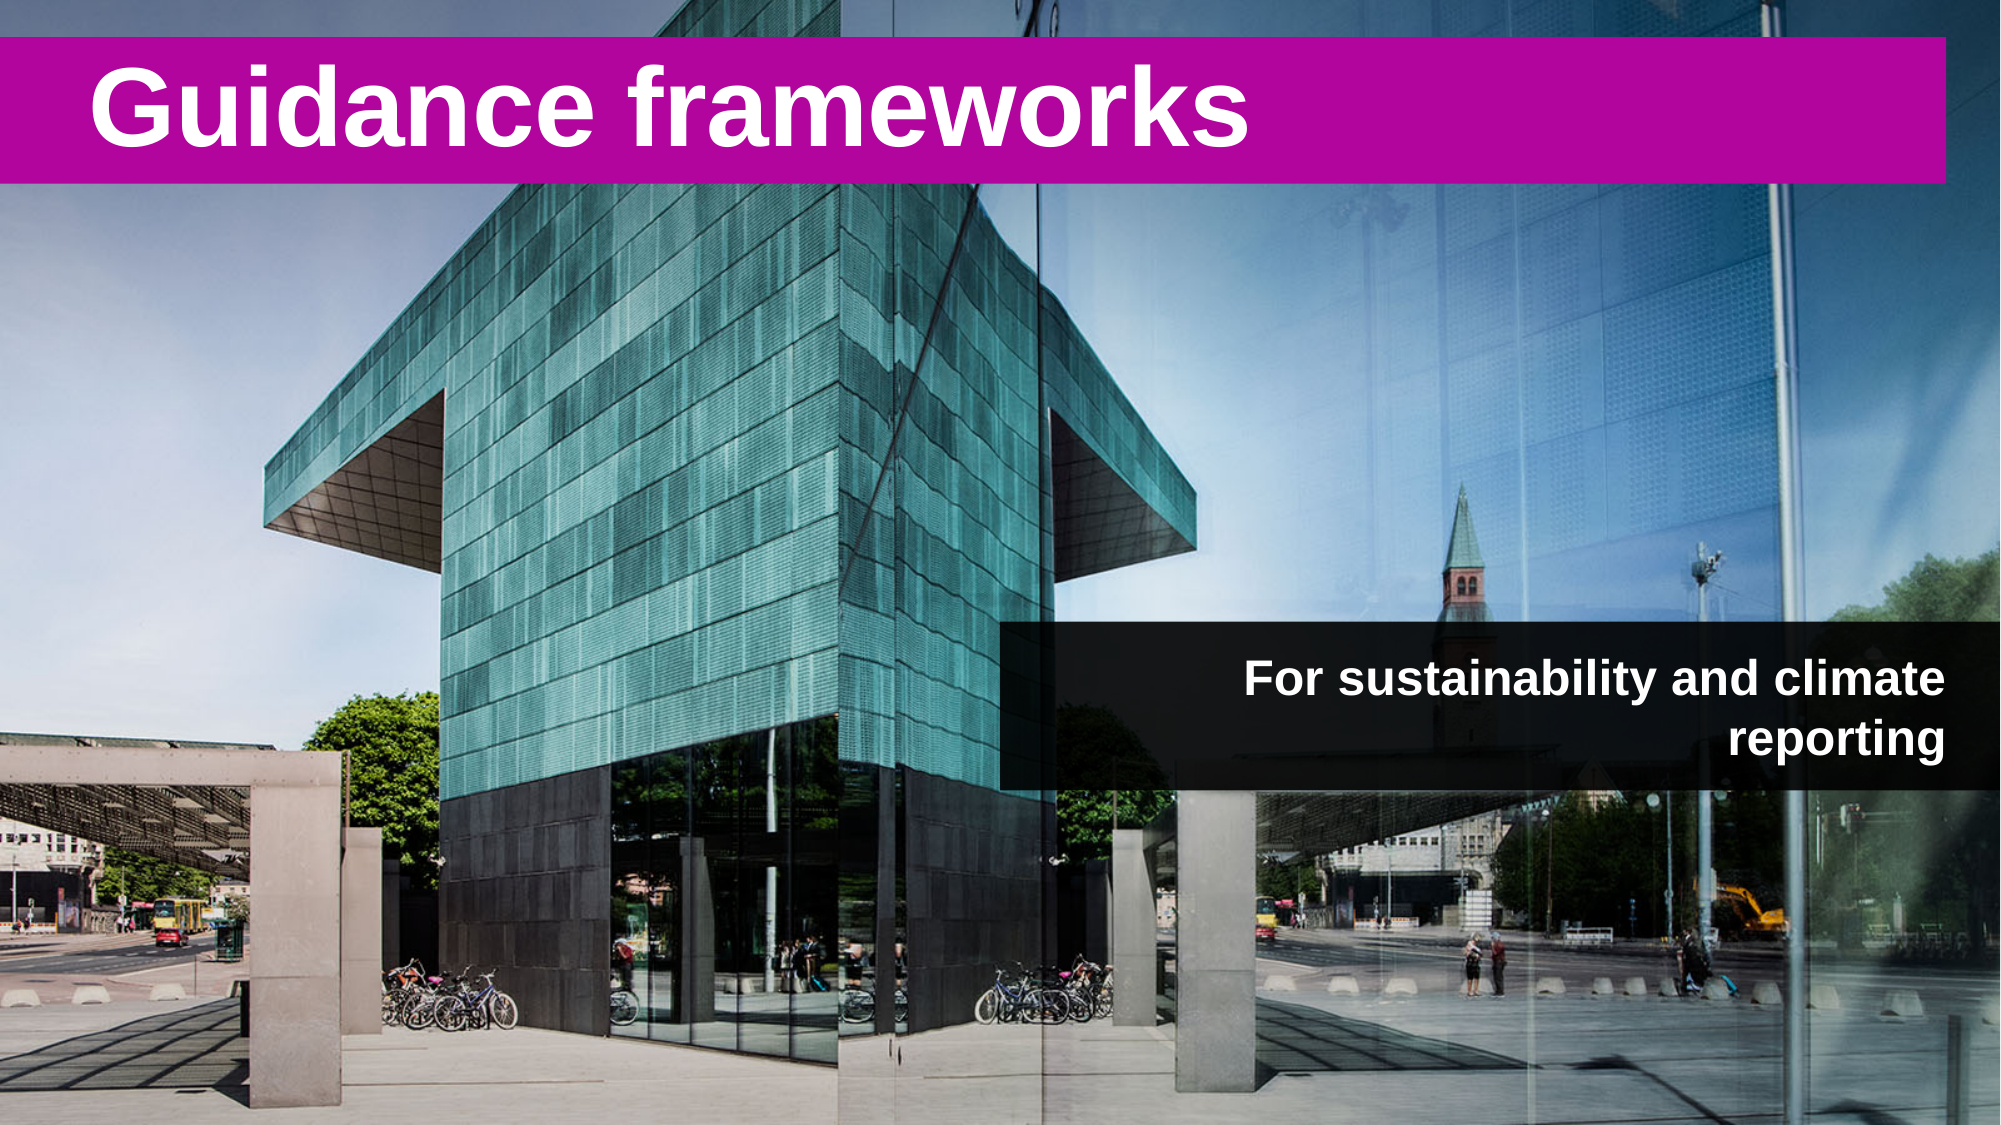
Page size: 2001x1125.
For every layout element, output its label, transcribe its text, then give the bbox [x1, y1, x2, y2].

title Guidance frameworks [0, 37, 1947, 184]
picture [0, 0, 2001, 1125]
list For sustainability and climate reporting [999, 621, 2000, 791]
